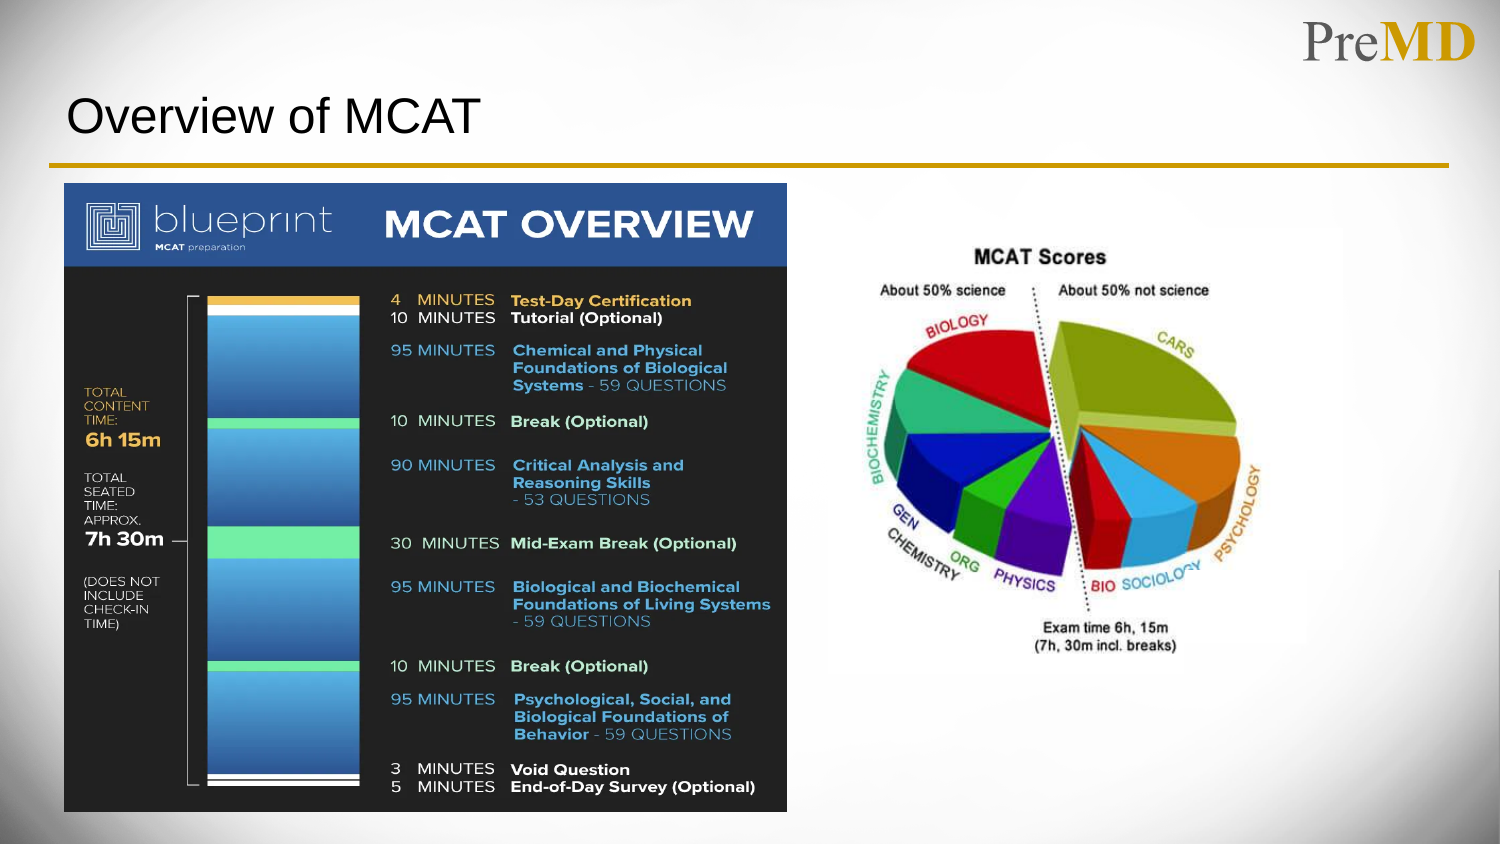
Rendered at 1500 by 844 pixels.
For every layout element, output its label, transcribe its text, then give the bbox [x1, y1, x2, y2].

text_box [828, 228, 1343, 675]
title Overview of MCAT [51, 72, 1449, 167]
picture [0, 0, 1500, 844]
